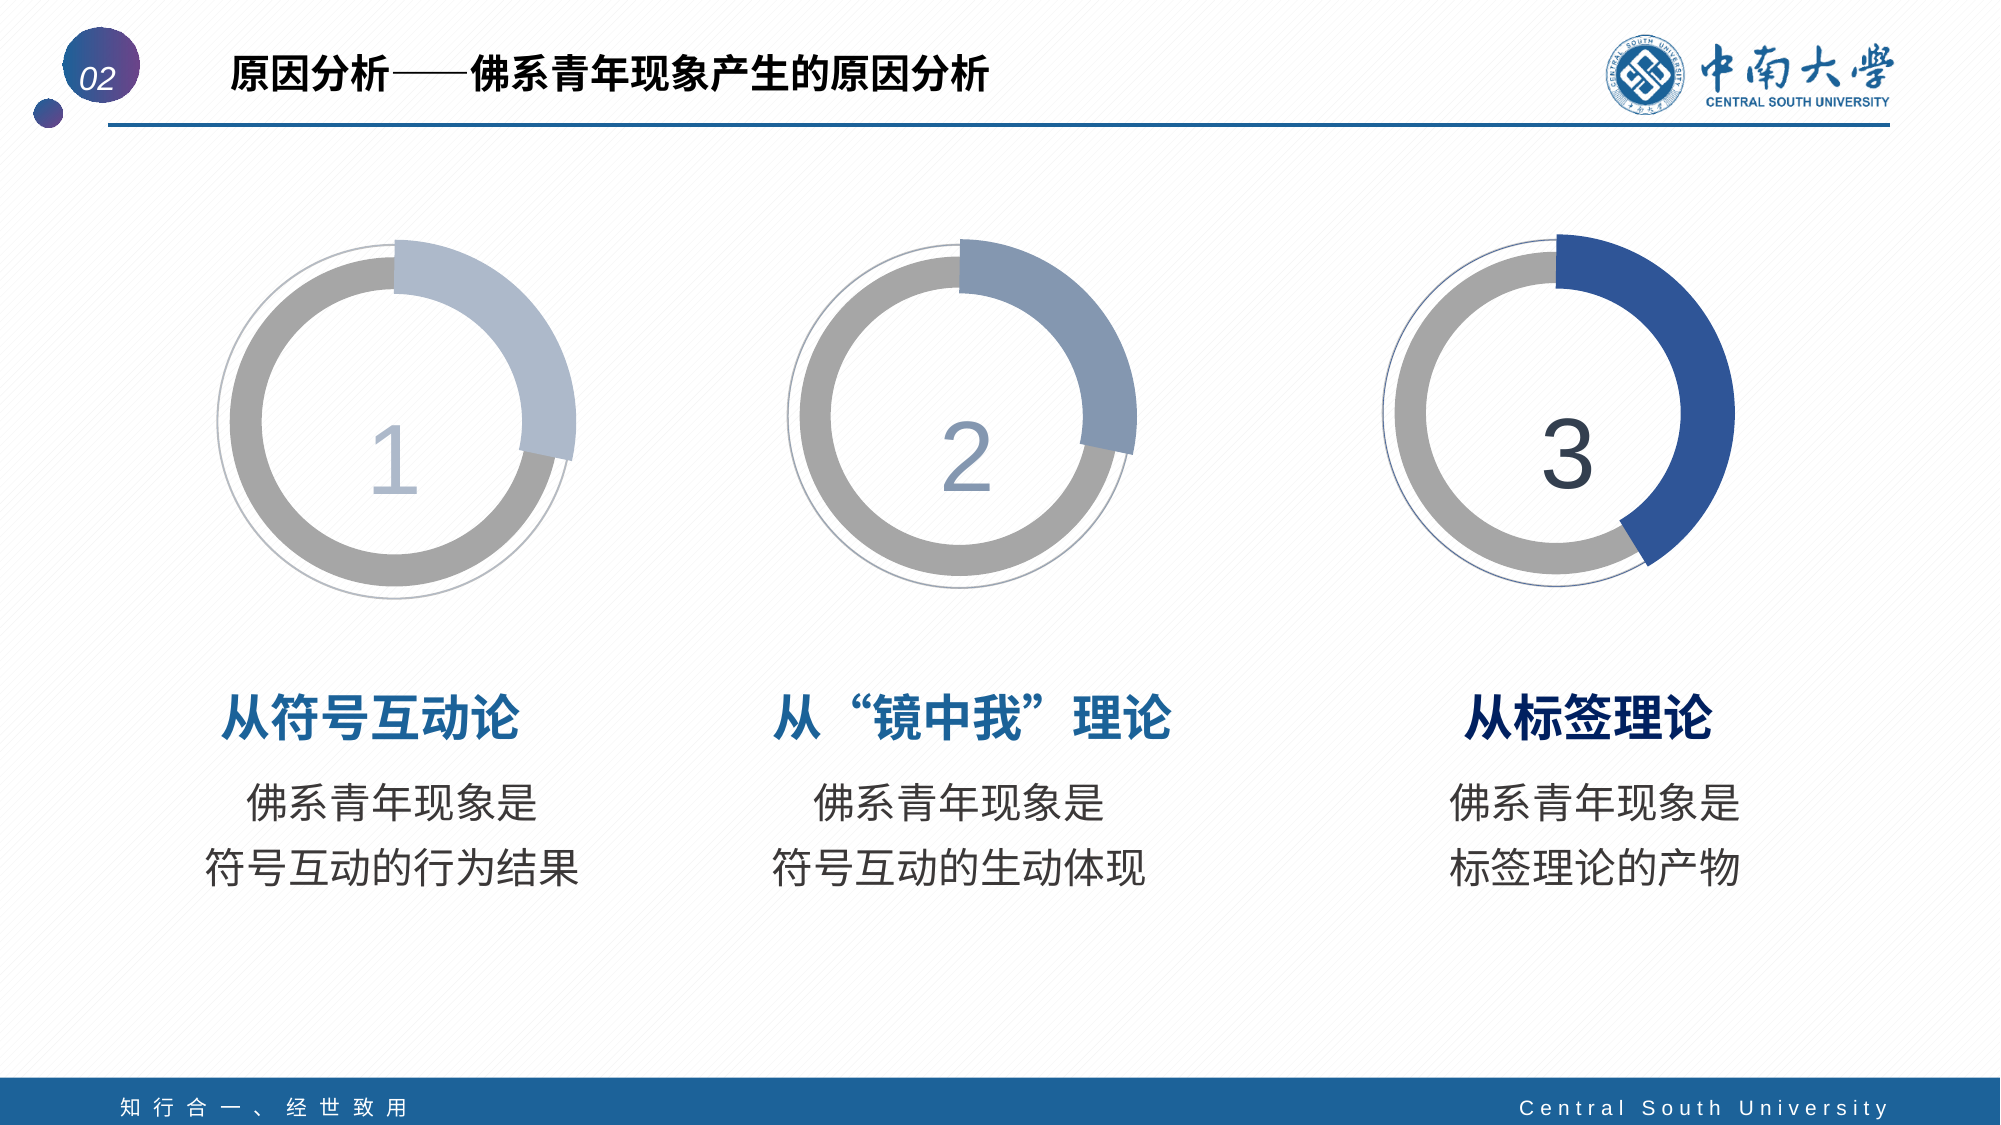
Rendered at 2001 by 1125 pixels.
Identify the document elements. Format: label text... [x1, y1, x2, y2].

text_box 从标签理论 [1421, 668, 1757, 746]
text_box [33, 26, 153, 128]
text_box 知行合一、经世致用 [105, 1080, 423, 1125]
text_box 从“镜中我”理论 [760, 668, 1185, 746]
text_box 佛系青年现象是 符号互动的生动体现 [683, 762, 1236, 893]
text_box 佛系青年现象是 符号互动的行为结果 [172, 761, 613, 892]
text_box 佛系青年现象是 标签理论的产物 [1343, 762, 1847, 893]
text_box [217, 244, 572, 599]
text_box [1382, 239, 1730, 587]
text_box [0, 1077, 2000, 1125]
picture [1595, 28, 1907, 121]
text_box 原因分析——佛系青年现象产生的原因分析 [172, 14, 1064, 104]
text_box Central South University [1504, 1080, 1902, 1125]
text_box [787, 244, 1132, 588]
text_box 从符号互动论 [217, 668, 525, 746]
